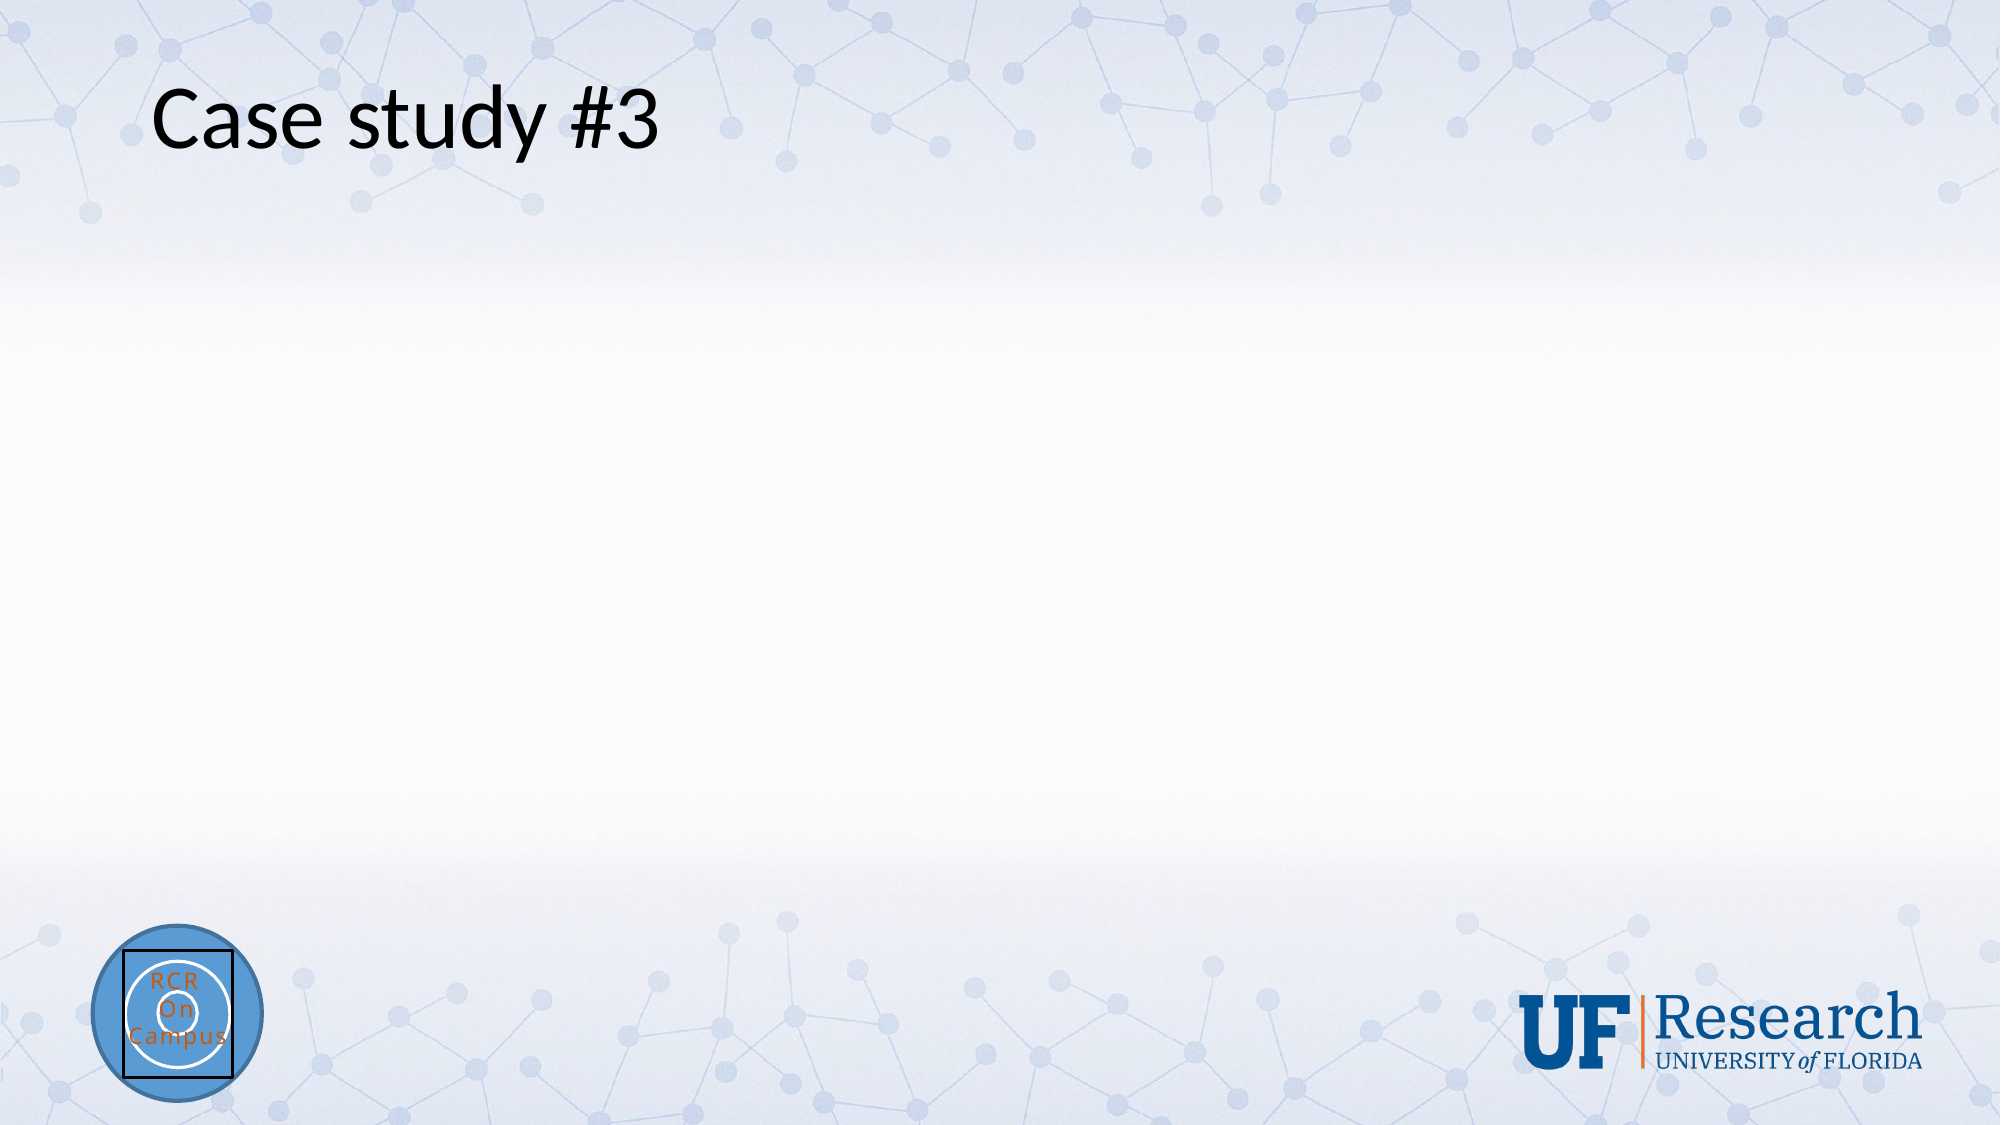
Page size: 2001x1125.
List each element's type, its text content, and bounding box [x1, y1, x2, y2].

footer RCR On Campus [126, 965, 228, 1125]
title Case study #3 [149, 54, 664, 245]
picture [0, 0, 2000, 1125]
